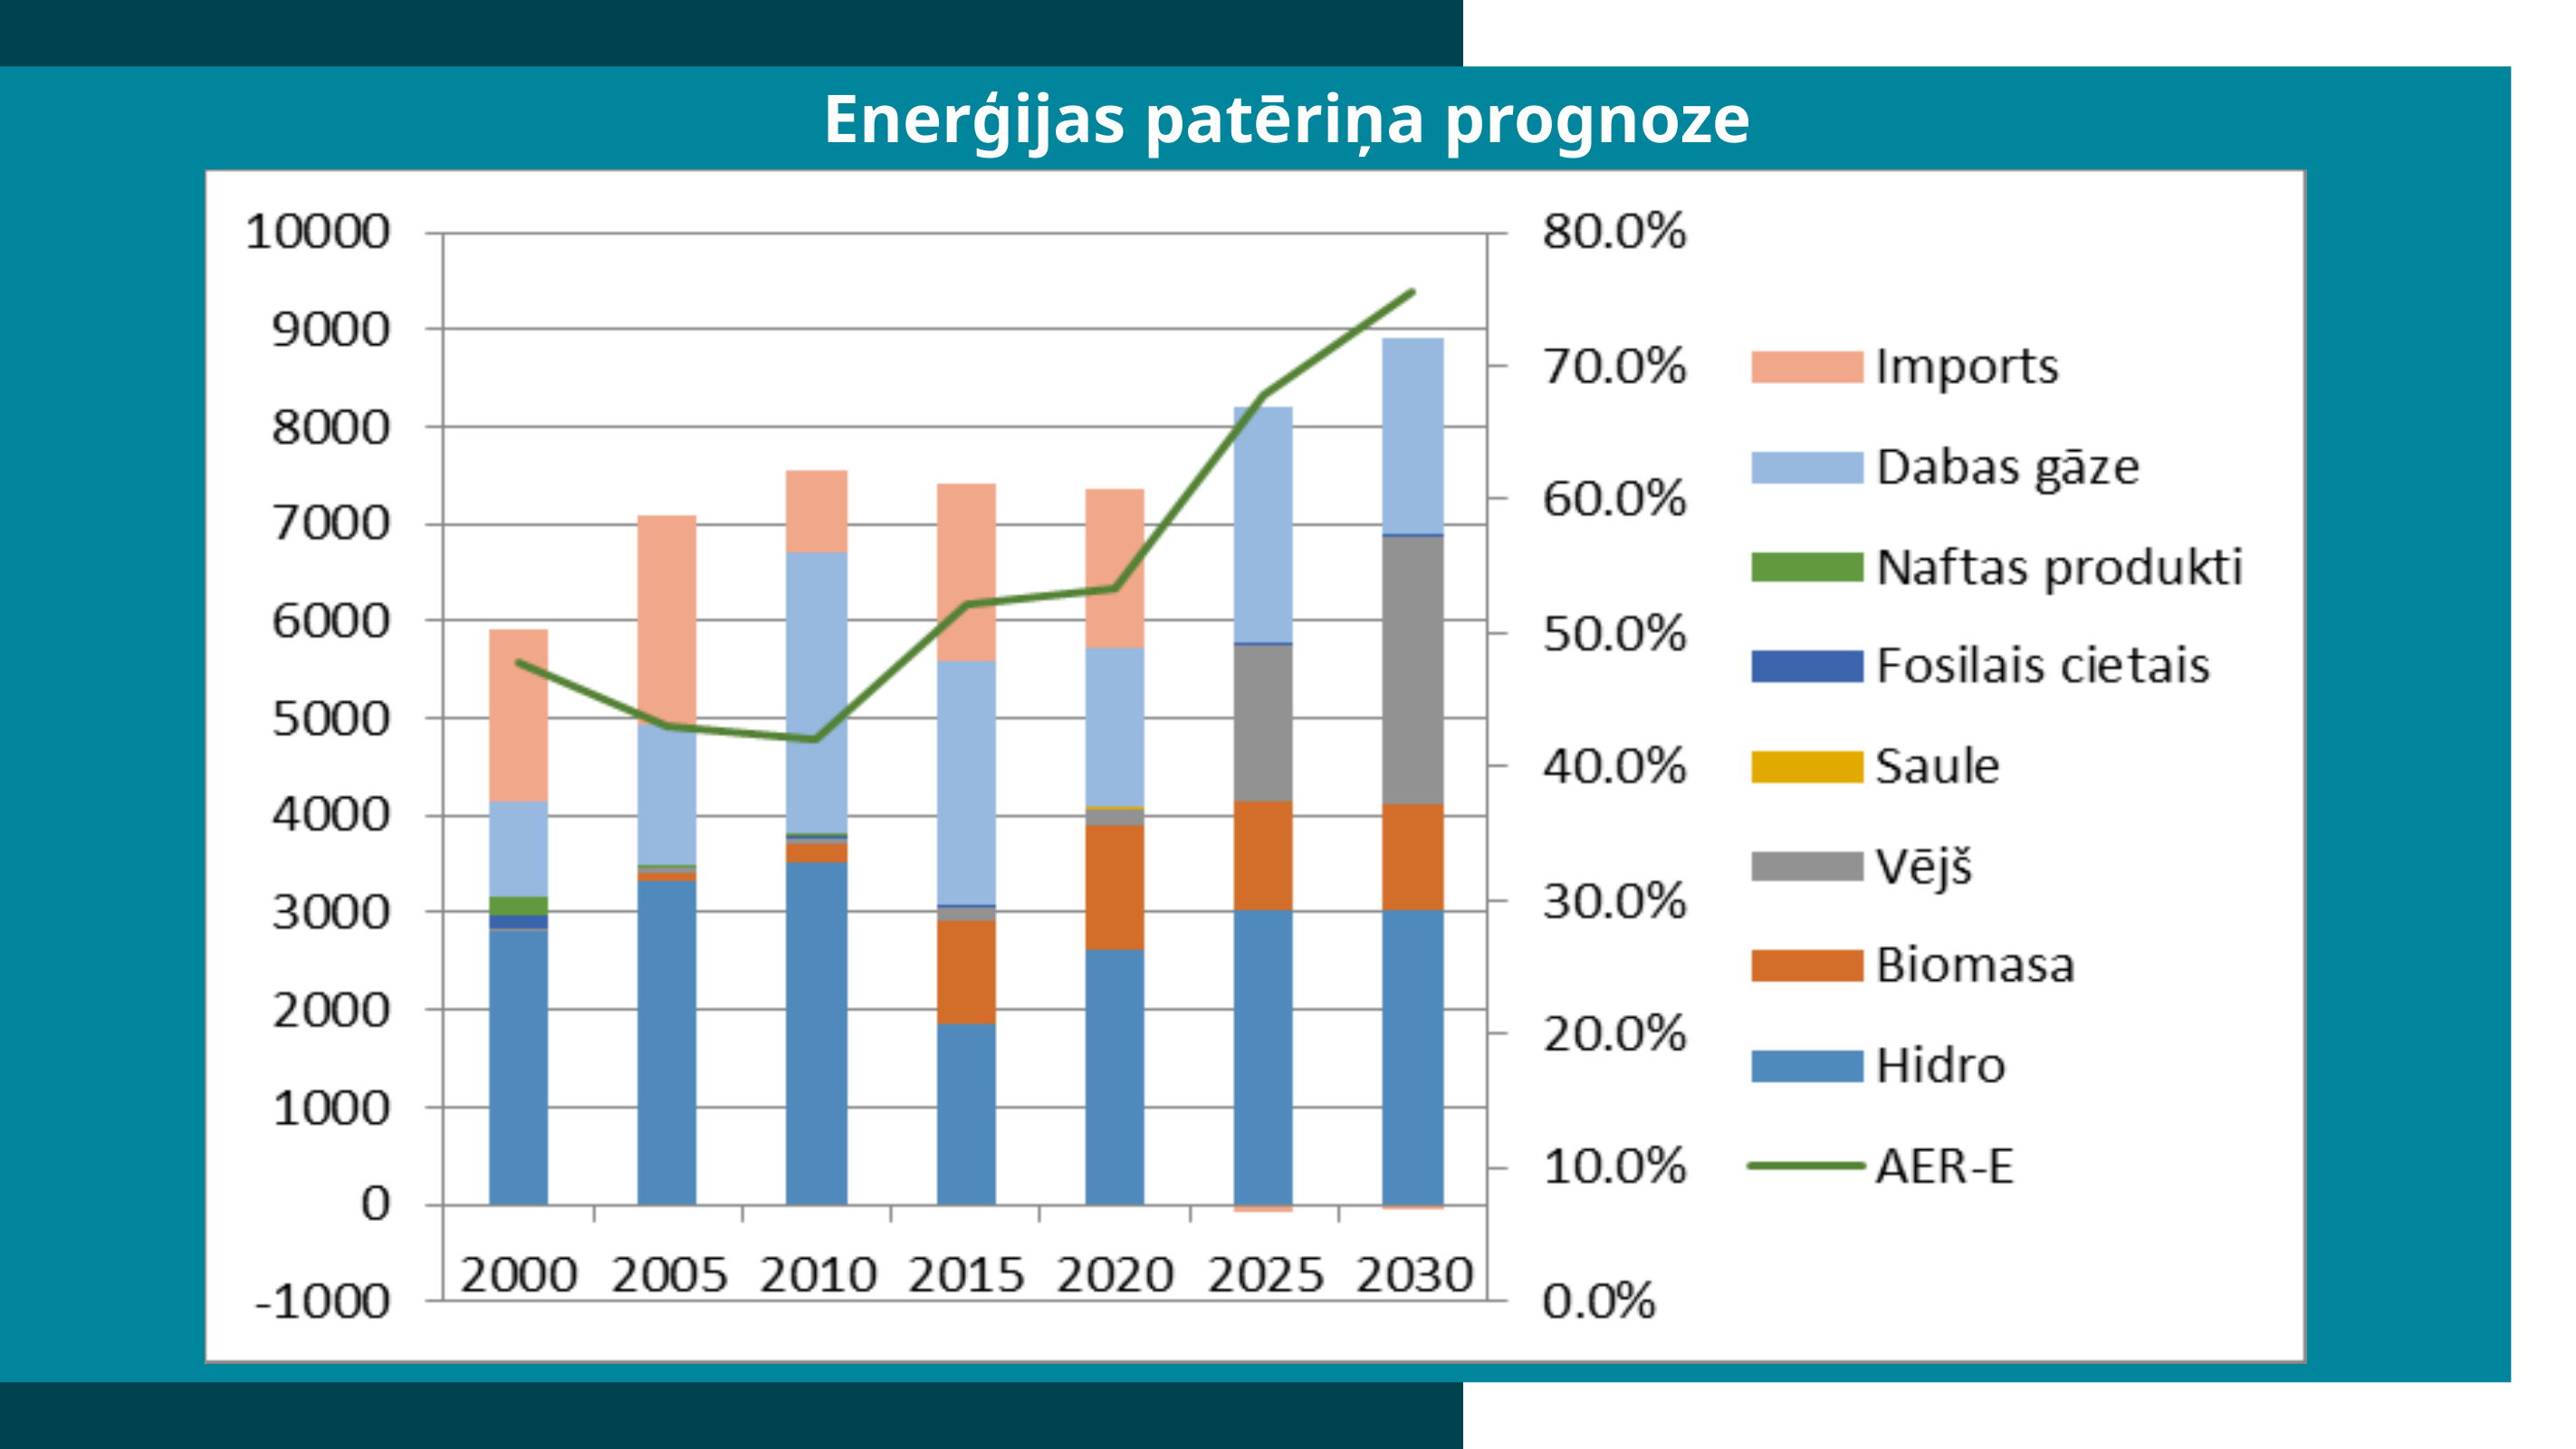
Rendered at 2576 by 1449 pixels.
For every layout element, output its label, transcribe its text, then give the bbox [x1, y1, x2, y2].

list Enerģijas patēriņa prognoze [0, 66, 2576, 170]
picture [205, 169, 2307, 1364]
